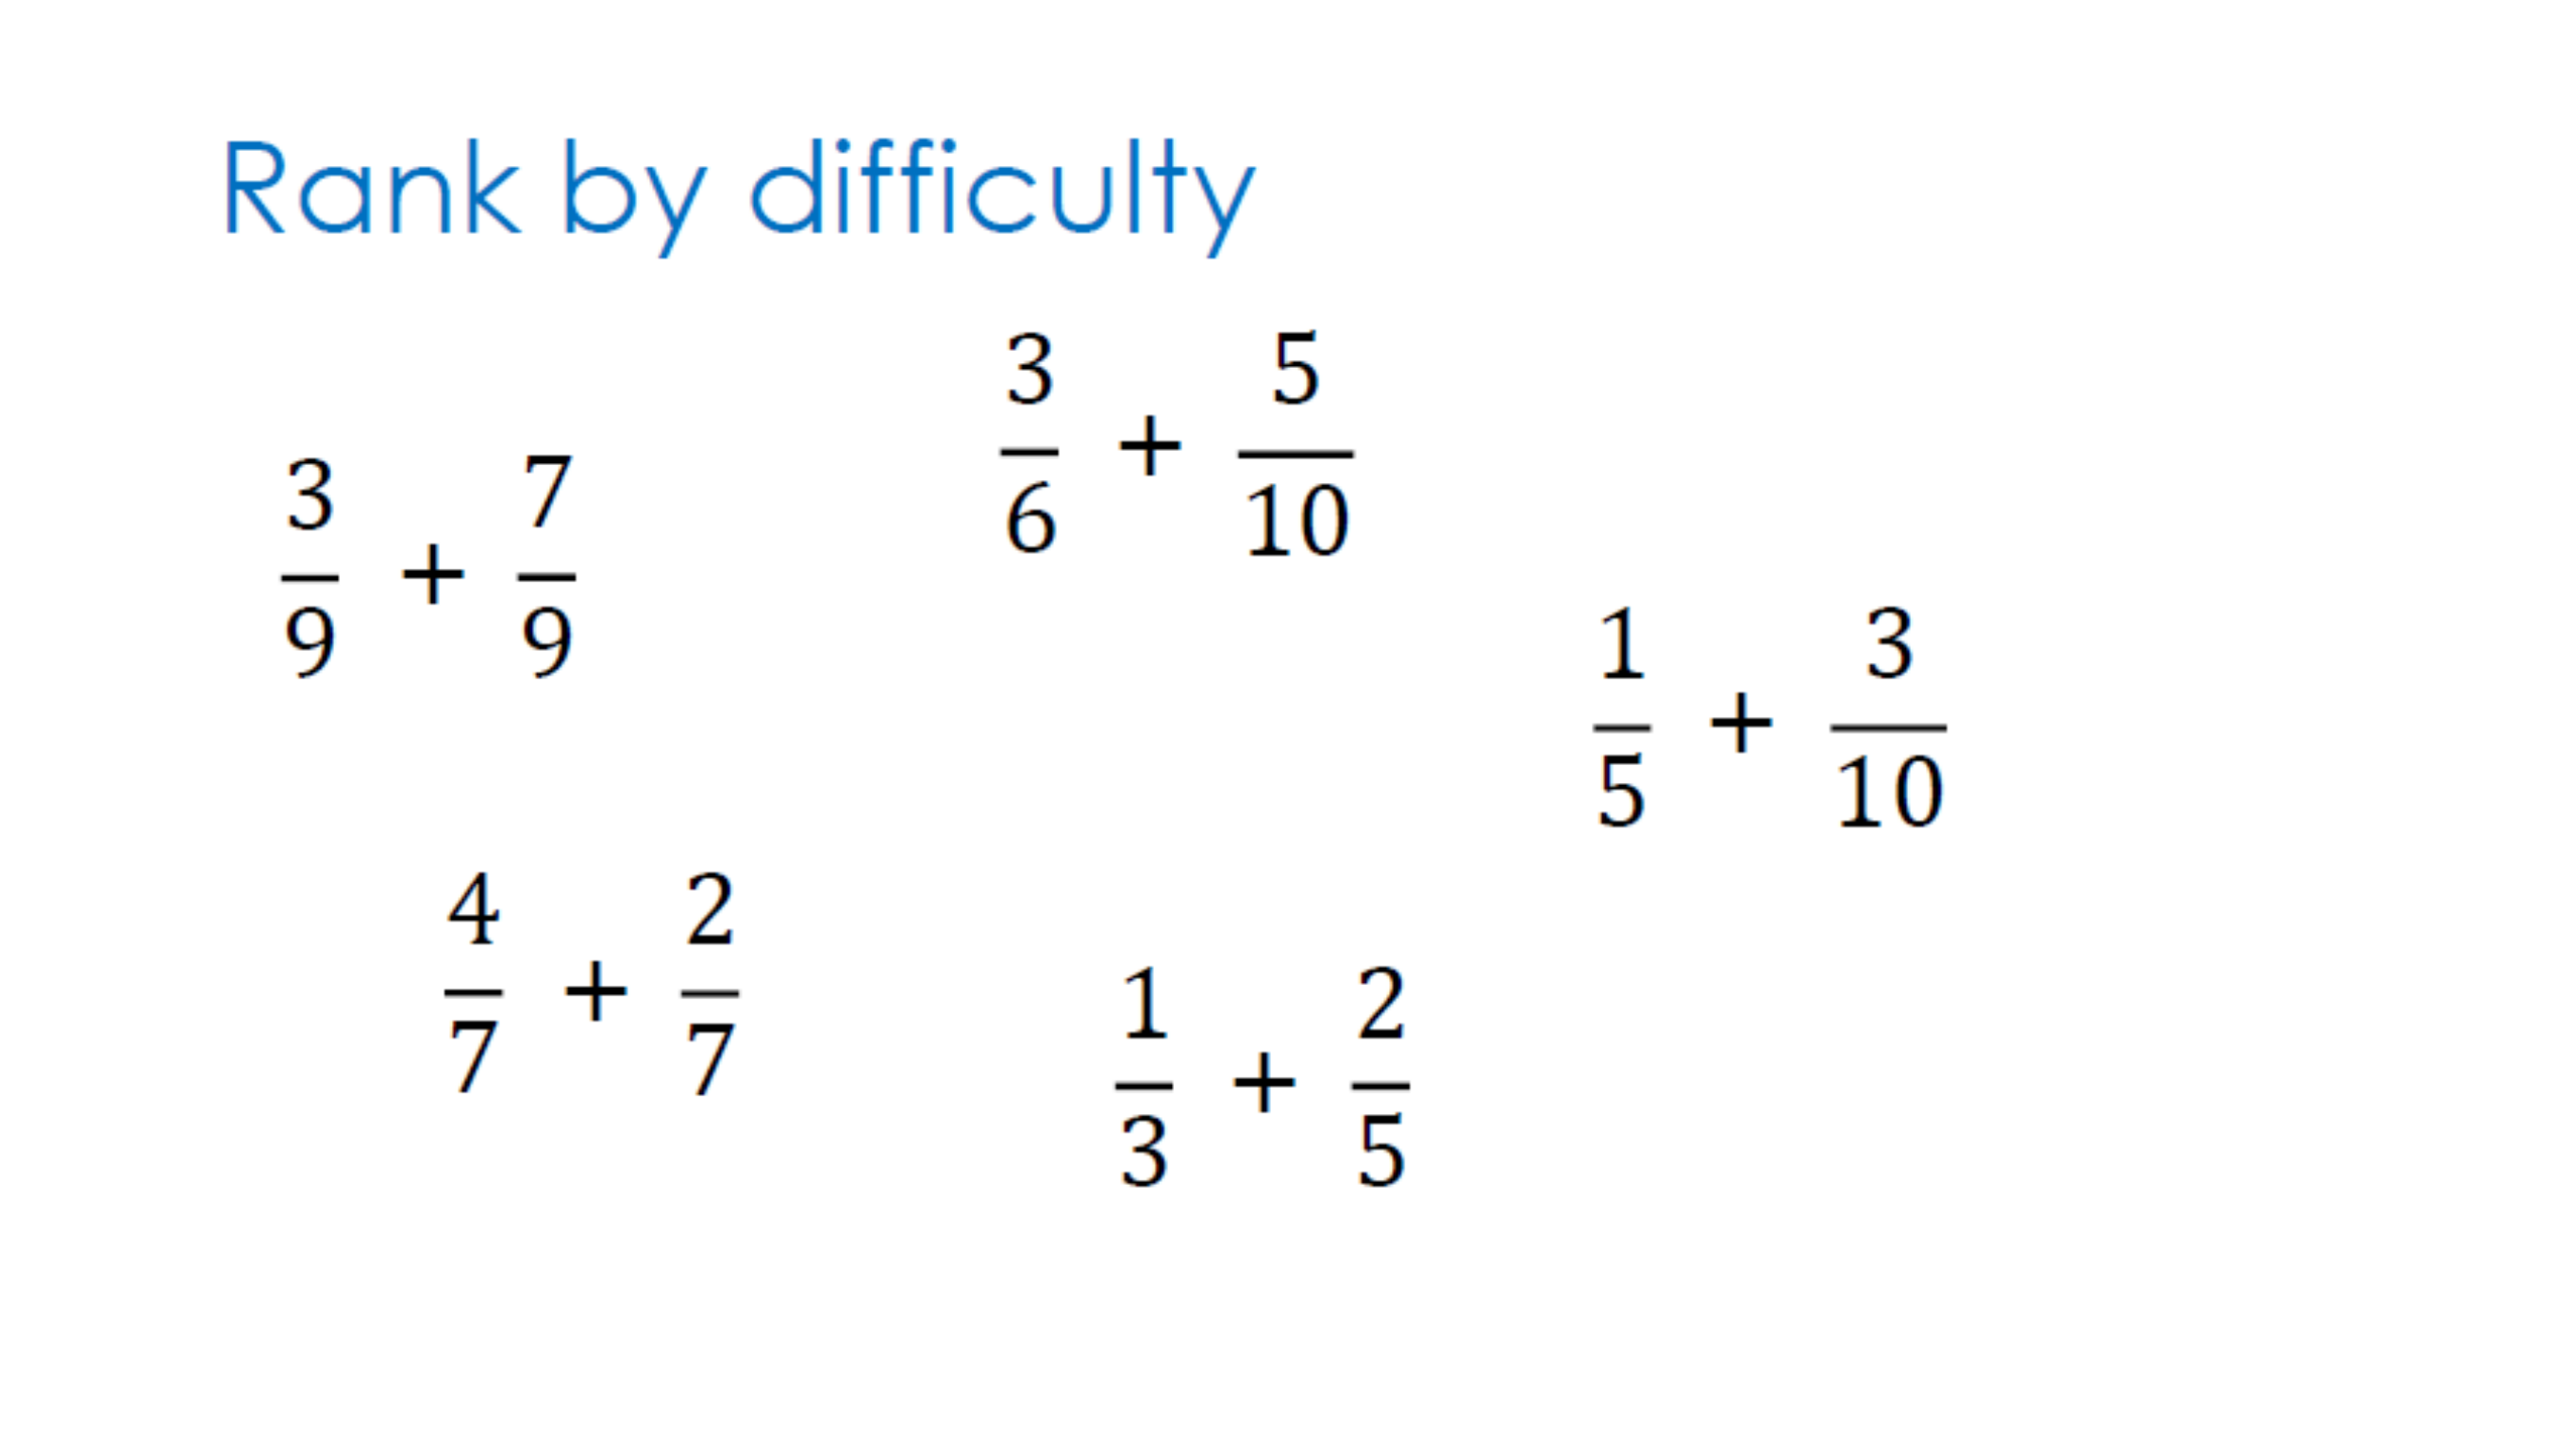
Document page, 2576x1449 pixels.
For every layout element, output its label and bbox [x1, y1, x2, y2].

picture [152, 55, 2058, 1284]
